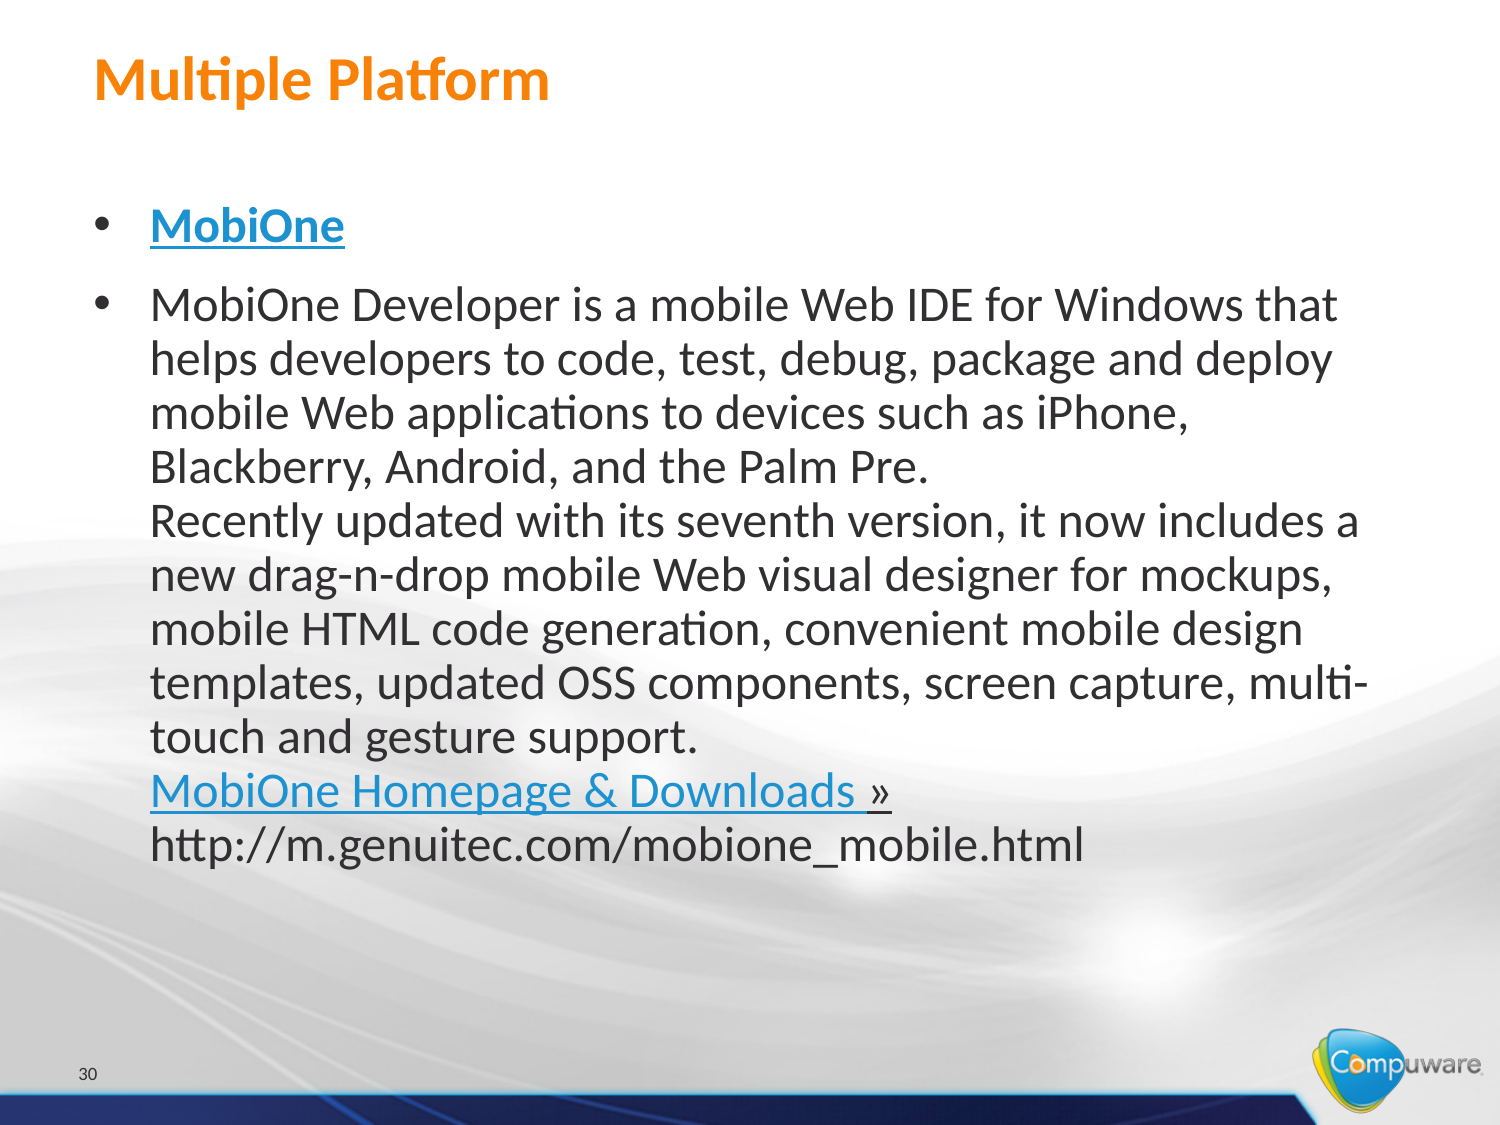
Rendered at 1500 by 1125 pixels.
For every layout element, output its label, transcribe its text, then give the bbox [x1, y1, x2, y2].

title Multiple Platform [78, 47, 1432, 177]
list MobiOne MobiOne Developer is a mobile Web IDE for Windows that helps developers to code, test, debug, package and deploy mobile Web applications to devices such as iPhone, Blackberry, Android, and the Palm Pre. Recently updated with its seventh version, it now includes a new drag-n-drop mobile Web visual designer for mockups, mobile HTML code generation, convenient mobile design templates, updated OSS components, screen capture, multi-touch and gesture support. MobiOne Homepage & Downloads » http://m.genuitec.com/mobione_mobile.html [78, 191, 1432, 1035]
slide_number 30 [78, 1042, 206, 1103]
picture [0, 0, 1500, 1125]
